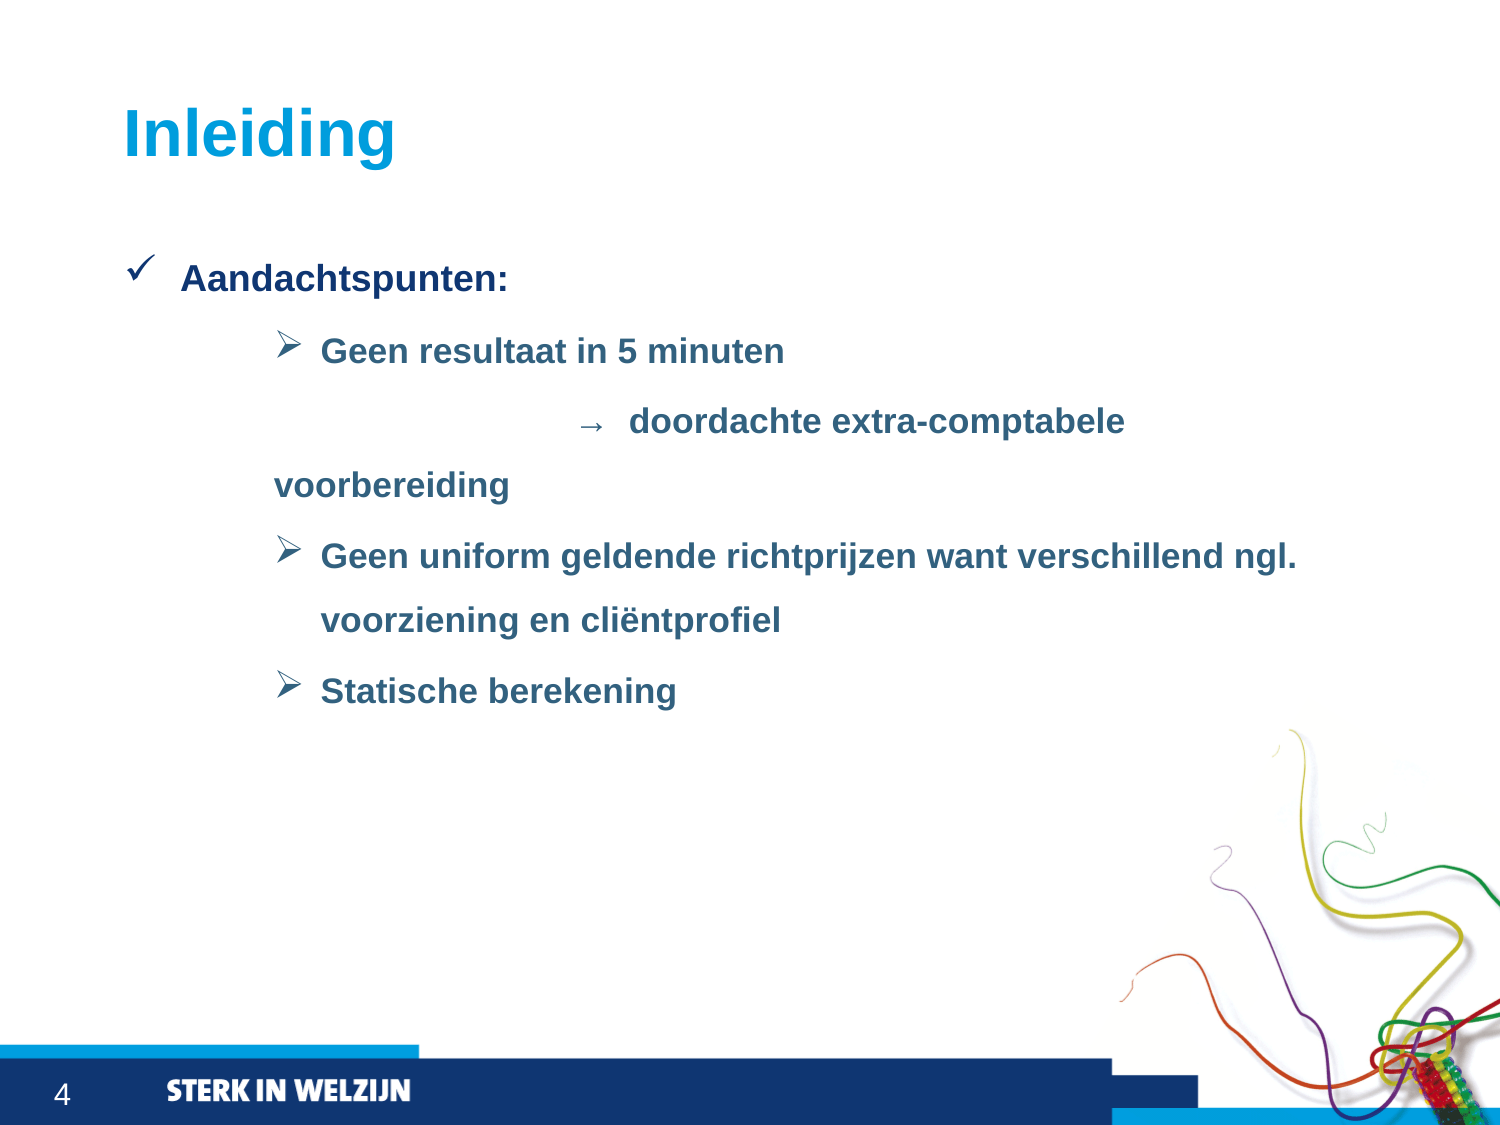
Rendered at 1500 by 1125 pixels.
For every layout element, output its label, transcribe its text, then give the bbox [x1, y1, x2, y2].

title Inleiding [123, 90, 1353, 171]
list Aandachtspunten: Geen resultaat in 5 minuten → doordachte extra-comptabele voorbereiding Geen uniform geldende richtprijzen want verschillend ngl. voorziening en cliëntprofiel Statische berekening [123, 231, 1341, 657]
picture [0, 0, 1500, 1125]
